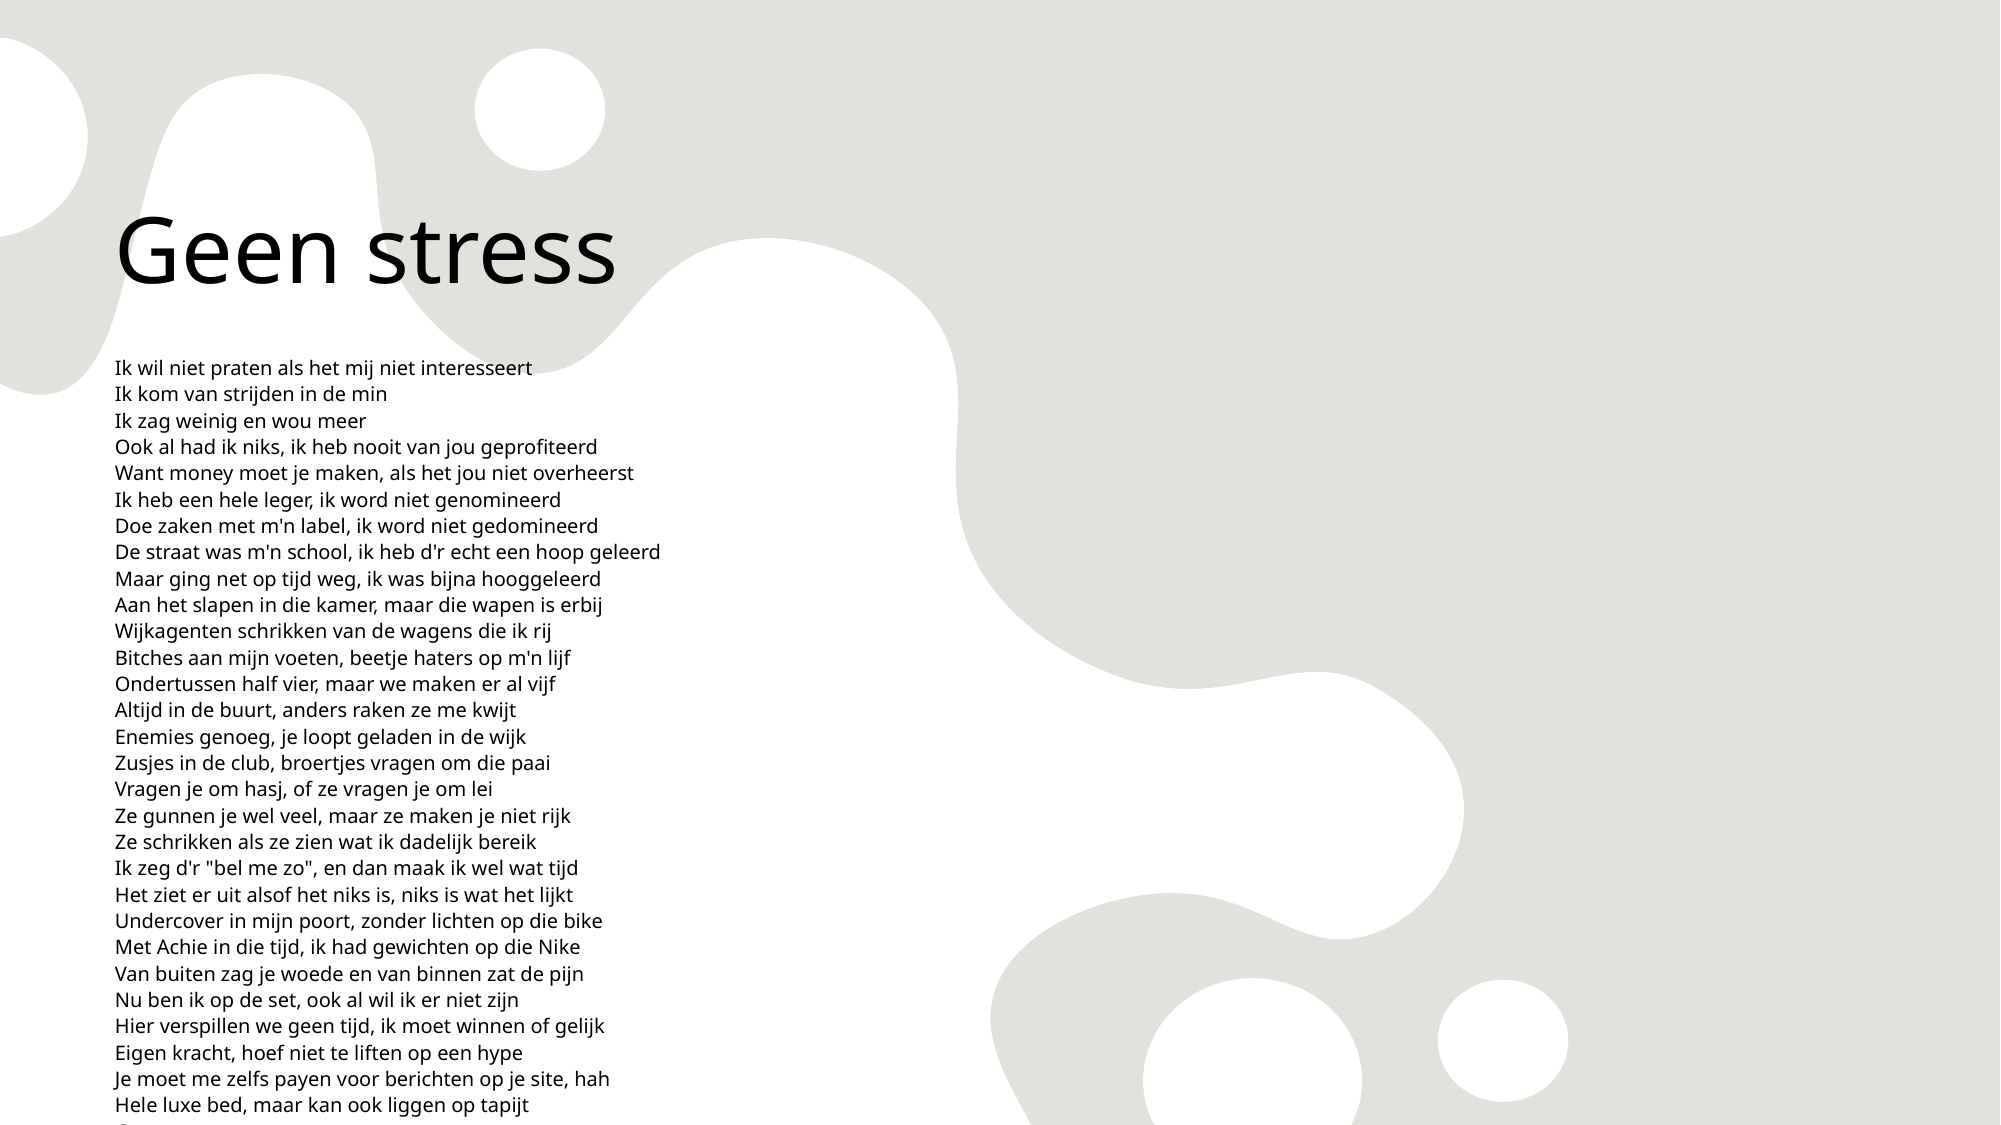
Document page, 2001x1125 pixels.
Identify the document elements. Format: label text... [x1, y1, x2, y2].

title Geen stress [99, 91, 1900, 309]
list Ik wil niet praten als het mij niet interesseert Ik kom van strijden in de min Ik zag weinig en wou meer Ook al had ik niks, ik heb nooit van jou geprofiteerd Want money moet je maken, als het jou niet overheerst Ik heb een hele leger, ik word niet genomineerd Doe zaken met m'n label, ik word niet gedomineerd De straat was m'n school, ik heb d'r echt een hoop geleerd Maar ging net op tijd weg, ik was bijna hooggeleerd Aan het slapen in die kamer, maar die wapen is erbij Wijkagenten schrikken van de wagens die ik rij Bitches aan mijn voeten, beetje haters op m'n lijf Ondertussen half vier, maar we maken er al vijf Altijd in de buurt, anders raken ze me kwijt Enemies genoeg, je loopt geladen in de wijk Zusjes in de club, broertjes vragen om die paai Vragen je om hasj, of ze vragen je om lei Ze gunnen je wel veel, maar ze maken je niet rijk Ze schrikken als ze zien wat ik dadelijk bereik Ik zeg d'r "bel me zo", en dan maak ik wel wat tijd Het ziet er uit alsof het niks is, niks is wat het lijkt Undercover in mijn poort, zonder lichten op die bike Met Achie in die tijd, ik had gewichten op die Nike Van buiten zag je woede en van binnen zat de pijn Nu ben ik op de set, ook al wil ik er niet zijn Hier verspillen we geen tijd, ik moet winnen of gelijk Eigen kracht, hoef niet te liften op een hype Je moet me zelfs payen voor berichten op je site, hah Hele luxe bed, maar kan ook liggen op tapijt Geen stress [99, 345, 1900, 1125]
